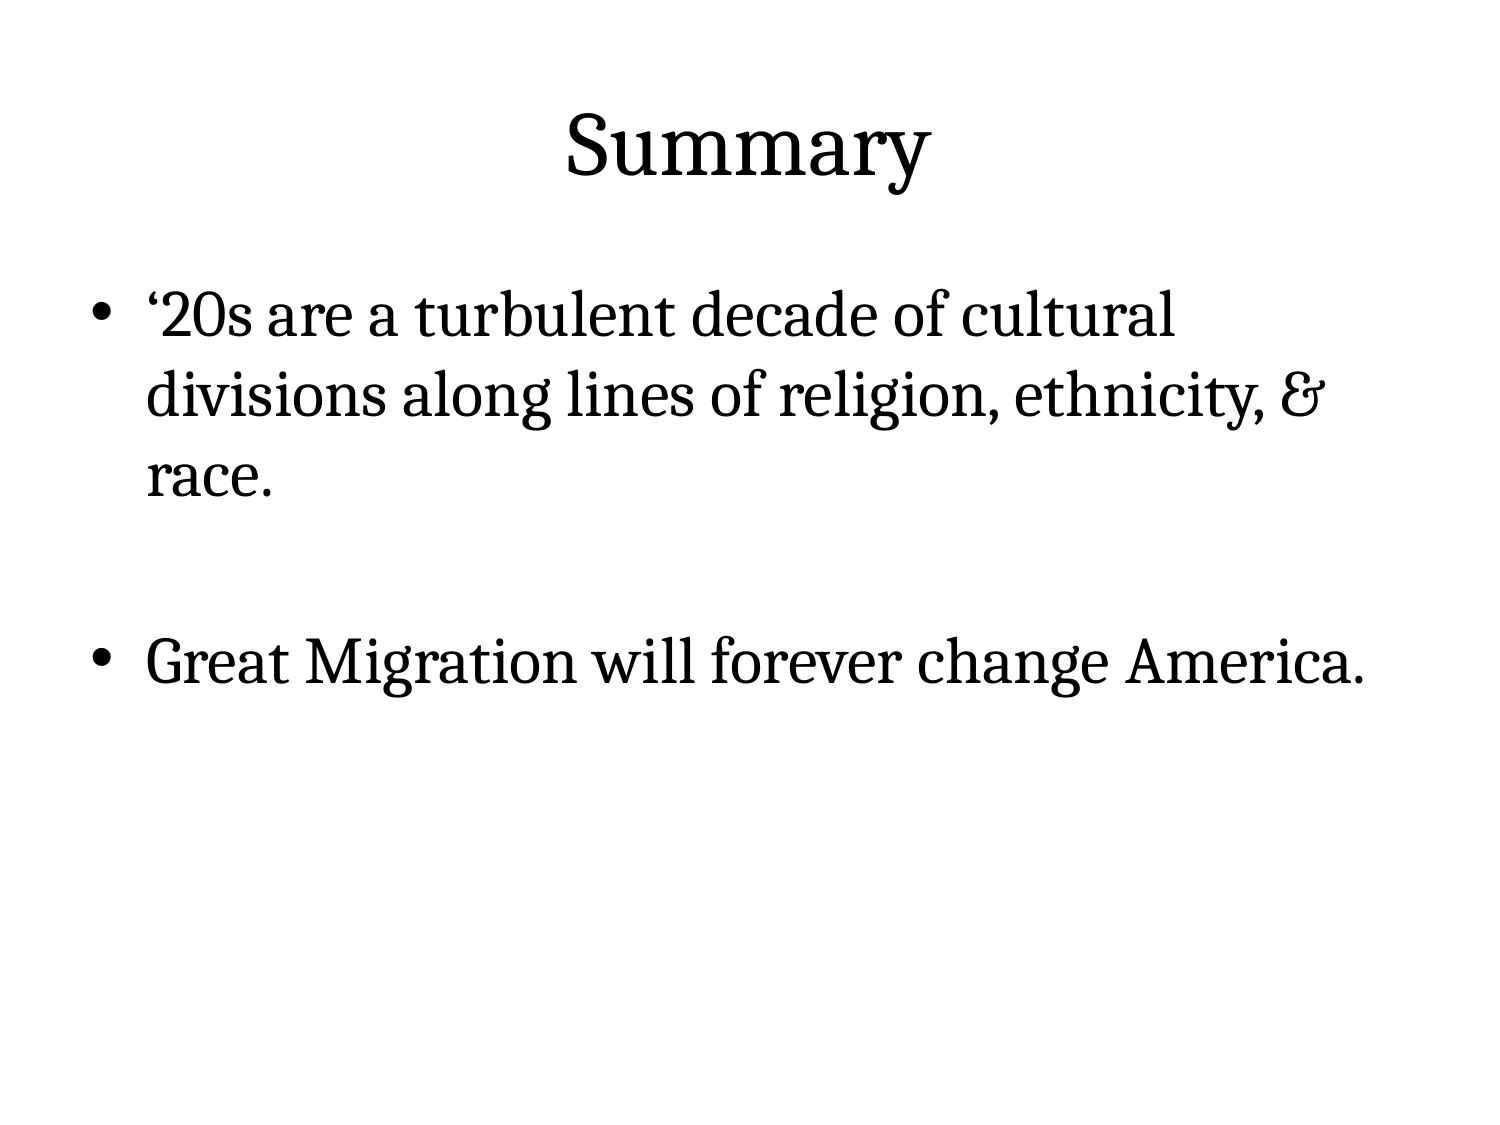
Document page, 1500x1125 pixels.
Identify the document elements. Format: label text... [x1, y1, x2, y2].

list ‘20s are a turbulent decade of cultural divisions along lines of religion, ethnicity, & race. Great Migration will forever change America. [75, 262, 1425, 1005]
title Summary [75, 45, 1425, 233]
